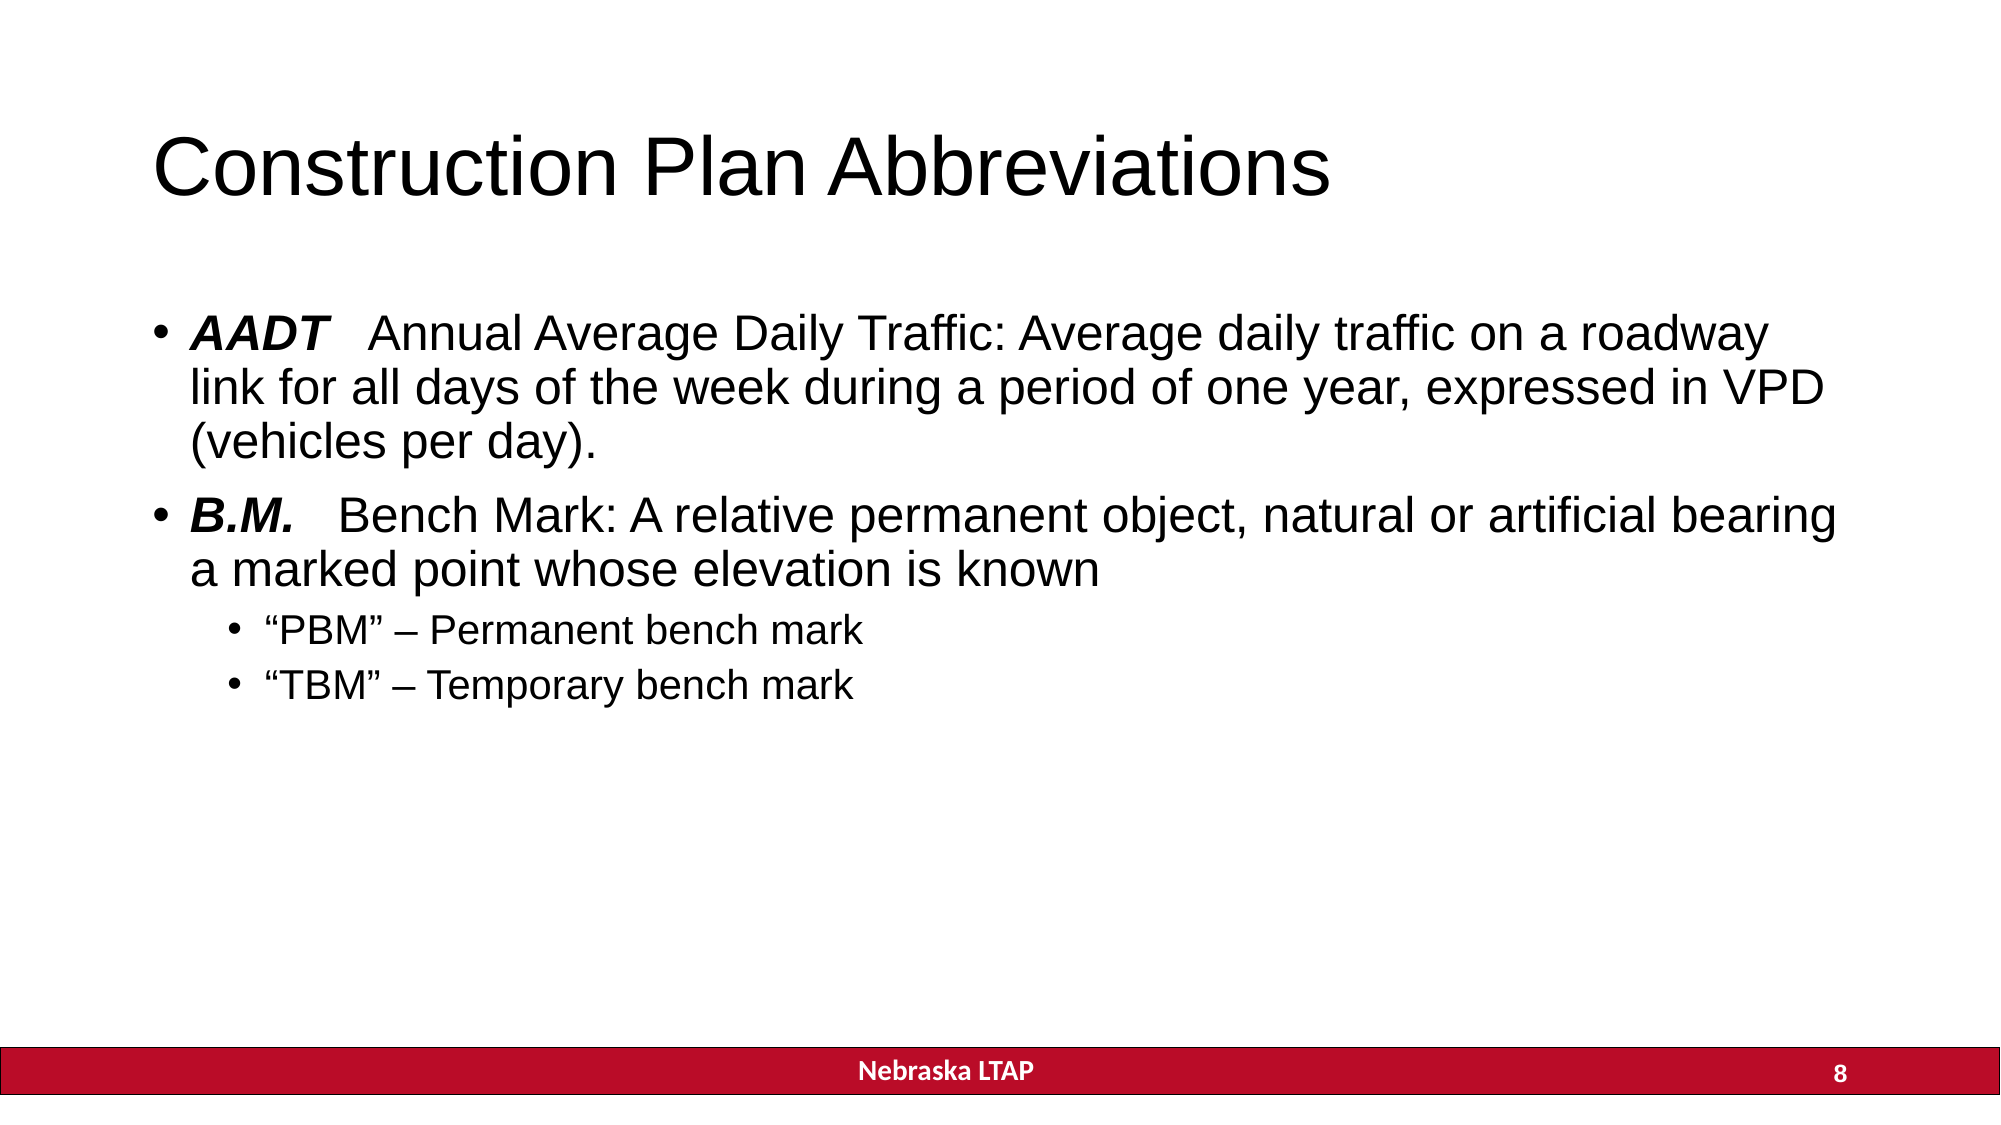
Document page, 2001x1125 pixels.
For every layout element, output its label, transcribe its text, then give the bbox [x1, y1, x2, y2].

list AADT Annual Average Daily Traffic: Average daily traffic on a roadway link for all days of the week during a period of one year, expressed in VPD (vehicles per day). B.M. Bench Mark: A relative permanent object, natural or artificial bearing a marked point whose elevation is known “PBM” – Permanent bench mark “TBM” – Temporary bench mark [137, 299, 1863, 1014]
slide_number 8 [1412, 1042, 1863, 1103]
title Construction Plan Abbreviations [137, 59, 1863, 278]
